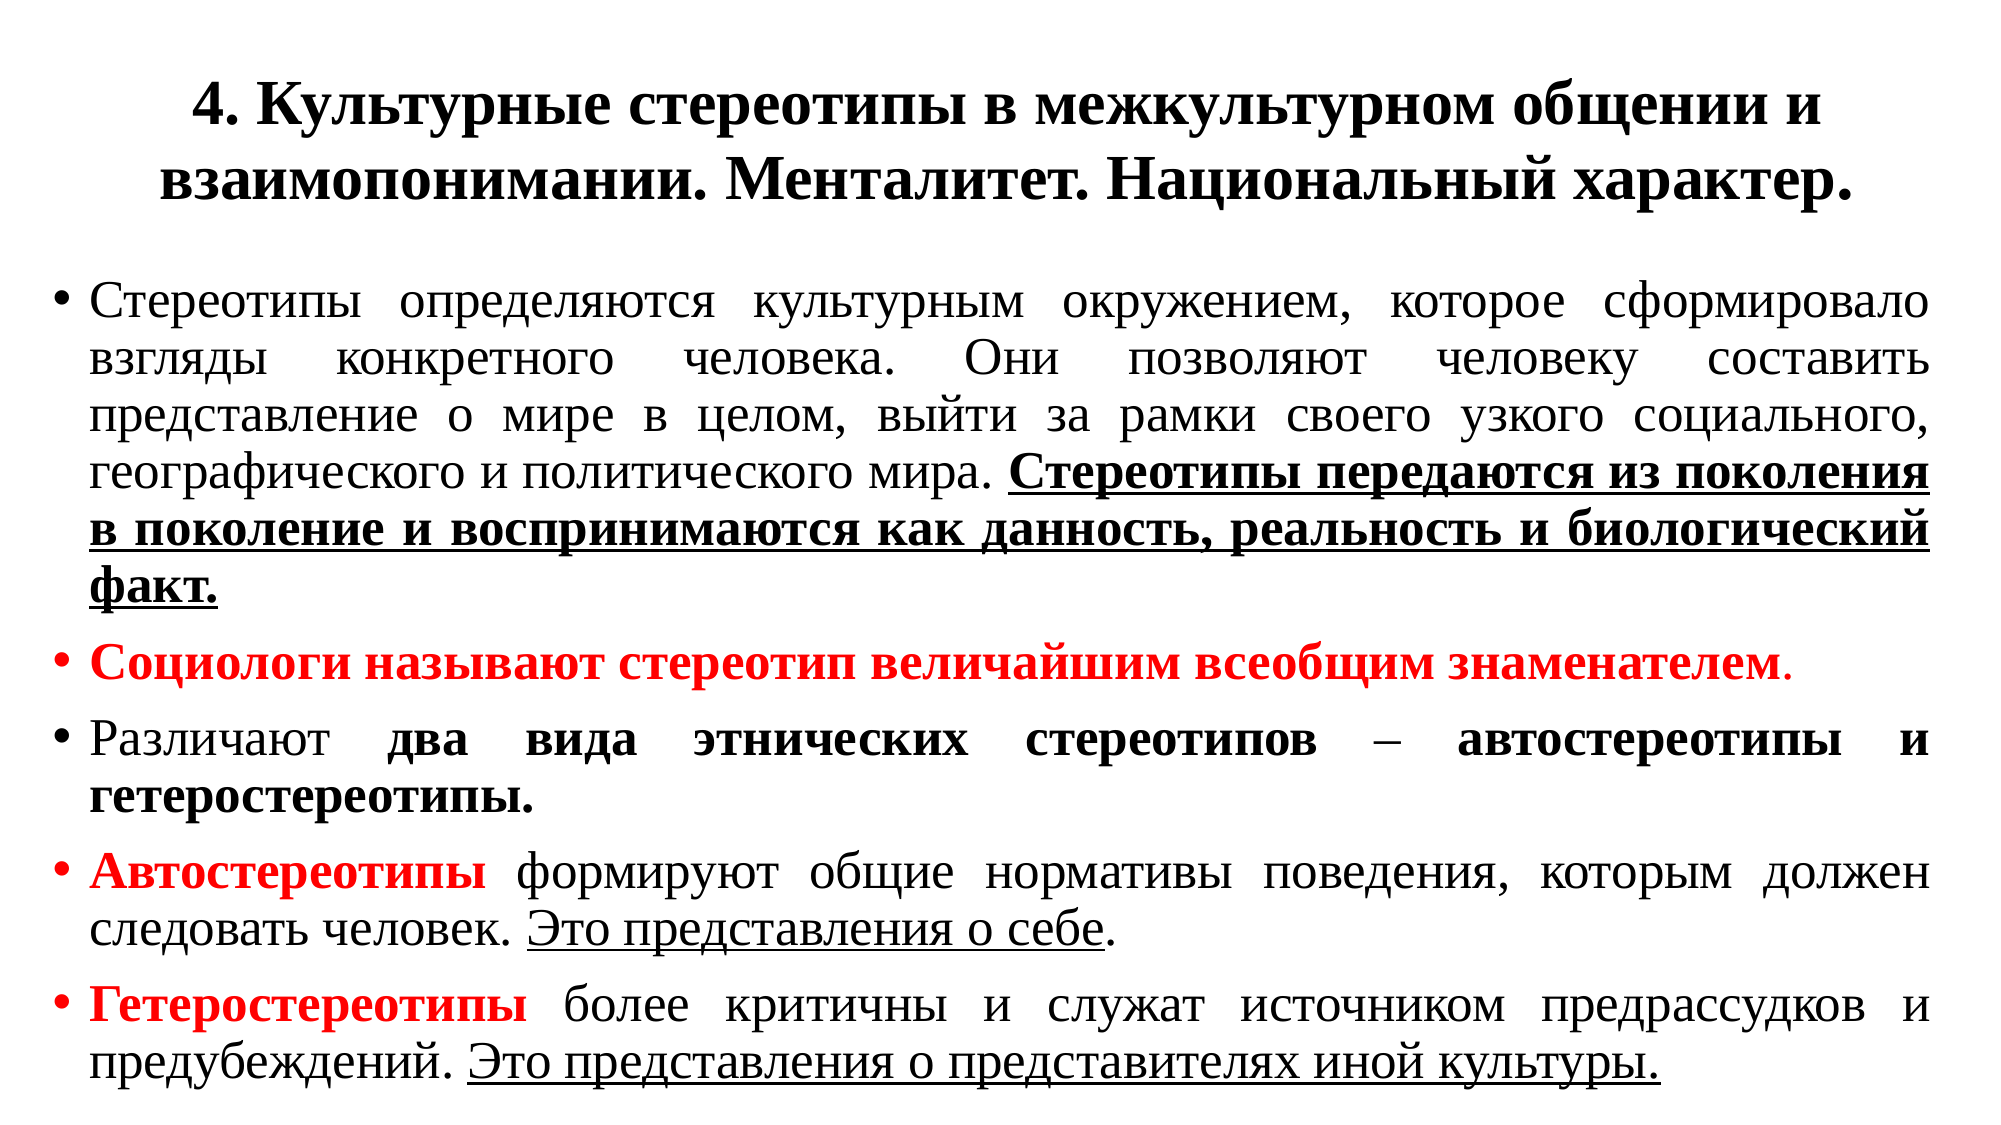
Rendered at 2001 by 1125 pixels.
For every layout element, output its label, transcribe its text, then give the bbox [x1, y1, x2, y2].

title 4. Культурные стереотипы в межкультурном общении и взаимопонимании. Менталитет. Национальный характер. [37, 59, 1977, 224]
list Стереотипы определяются культурным окружением, которое сформировало взгляды конкретного человека. Они позволяют человеку составить представление о мире в целом, выйти за рамки своего узкого социального, географического и политического мира. Стереотипы передаются из поколения в поколение и воспринимаются как данность, реальность и биологический факт. Социологи называют стереотип величайшим всеобщим знаменателем. Различают два вида этнических стереотипов – автостереотипы и гетеростереотипы. Автостереотипы формируют общие нормативы поведения, которым должен следовать человек. Это представления о себе. Гетеростереотипы более критичны и служат источником предрассудков и предубеждений. Это представления о представителях иной культуры. [37, 263, 1946, 1101]
